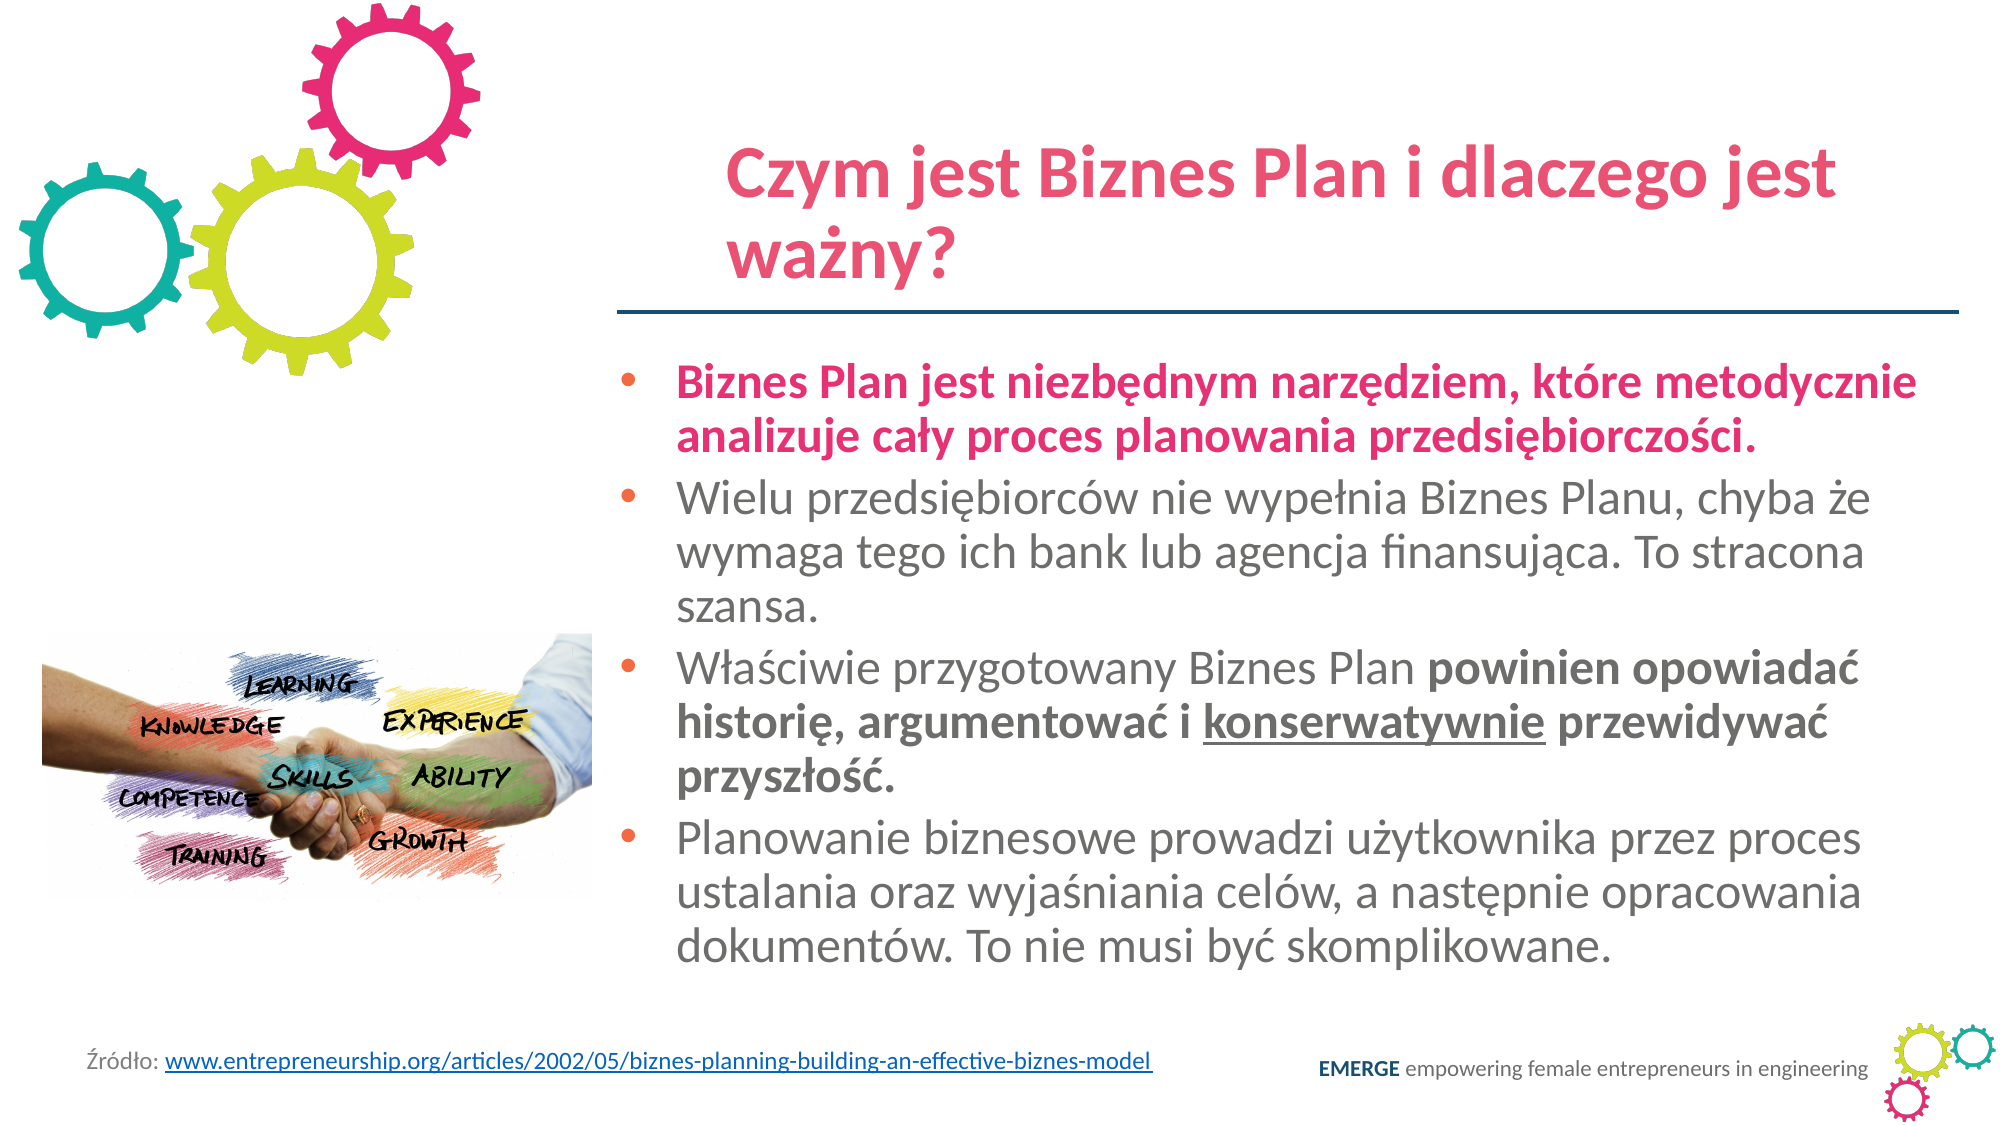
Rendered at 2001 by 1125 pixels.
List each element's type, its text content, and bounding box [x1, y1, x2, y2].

picture [42, 633, 592, 902]
list Czym jest Biznes Plan i dlaczego jest ważny? [682, 125, 1898, 240]
text_box Źródło: www.entrepreneurship.org/articles/2002/05/biznes-planning-building-an-effective-biznes-model [71, 1037, 1400, 1083]
picture [1865, 1000, 2001, 1125]
picture [0, 0, 557, 485]
list Biznes Plan jest niezbędnym narzędziem, które metodycznie analizuje cały proces planowania przedsiębiorczości. Wielu przedsiębiorców nie wypełnia Biznes Planu, chyba że wymaga tego ich bank lub agencja finansująca. To stracona szansa. Właściwie przygotowany Biznes Plan powinien opowiadać historię, argumentować i konserwatywnie przewidywać przyszłość. Planowanie biznesowe prowadzi użytkownika przez proces ustalania oraz wyjaśniania celów, a następnie opracowania dokumentów. To nie musi być skomplikowane. [604, 347, 1946, 1000]
